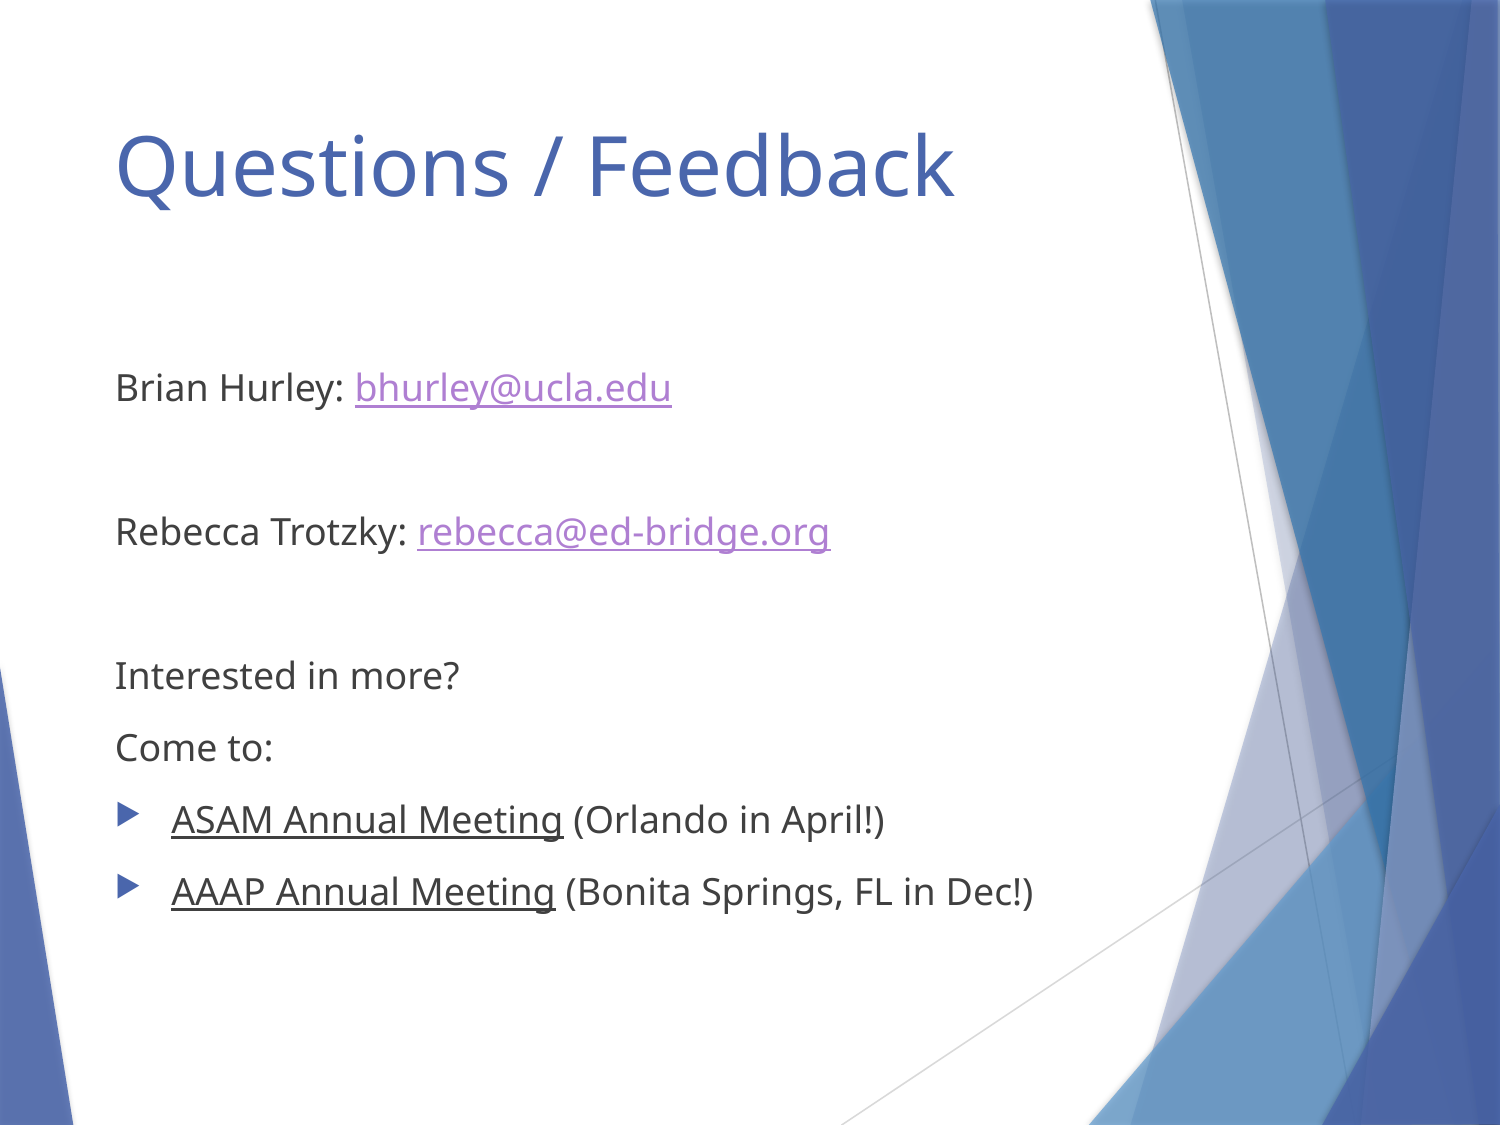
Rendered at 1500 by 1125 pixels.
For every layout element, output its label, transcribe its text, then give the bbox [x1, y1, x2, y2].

title Questions / Feedback [99, 99, 1142, 317]
list Brian Hurley: bhurley@ucla.edu Rebecca Trotzky: rebecca@ed-bridge.org Interested in more? Come to: ASAM Annual Meeting (Orlando in April!) AAAP Annual Meeting (Bonita Springs, FL in Dec!) [99, 354, 1142, 992]
